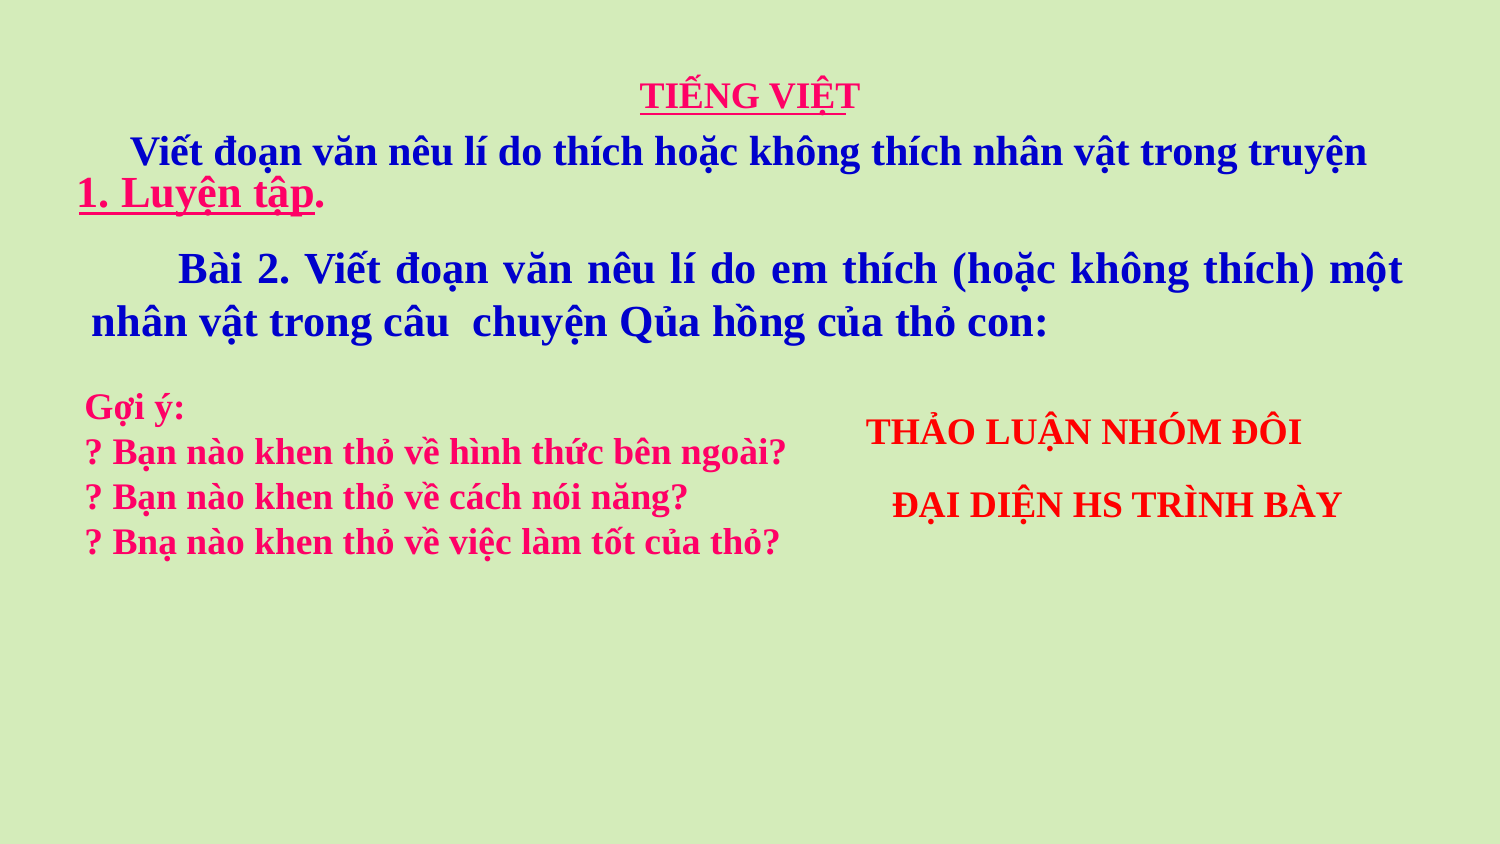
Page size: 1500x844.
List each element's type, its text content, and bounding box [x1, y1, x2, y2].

text_box THẢO LUẬN NHÓM ĐÔI [851, 399, 1484, 460]
text_box ĐẠI DIỆN HS TRÌNH BÀY [877, 472, 1500, 533]
text_box Bài 2. Viết đoạn văn nêu lí do em thích (hoặc không thích) một nhân vật trong câu chuyện Qủa hồng của thỏ con: [76, 231, 1421, 353]
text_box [623, 63, 878, 124]
text_box Viết đoạn văn nêu lí do thích hoặc không thích nhân vật trong truyện [114, 115, 1382, 181]
text_box Gợi ý: ? Bạn nào khen thỏ về hình thức bên ngoài? ? Bạn nào khen thỏ về cách nói năng? ? Bnạ nào khen thỏ về việc làm tốt của thỏ? [69, 374, 945, 569]
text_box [61, 155, 448, 225]
